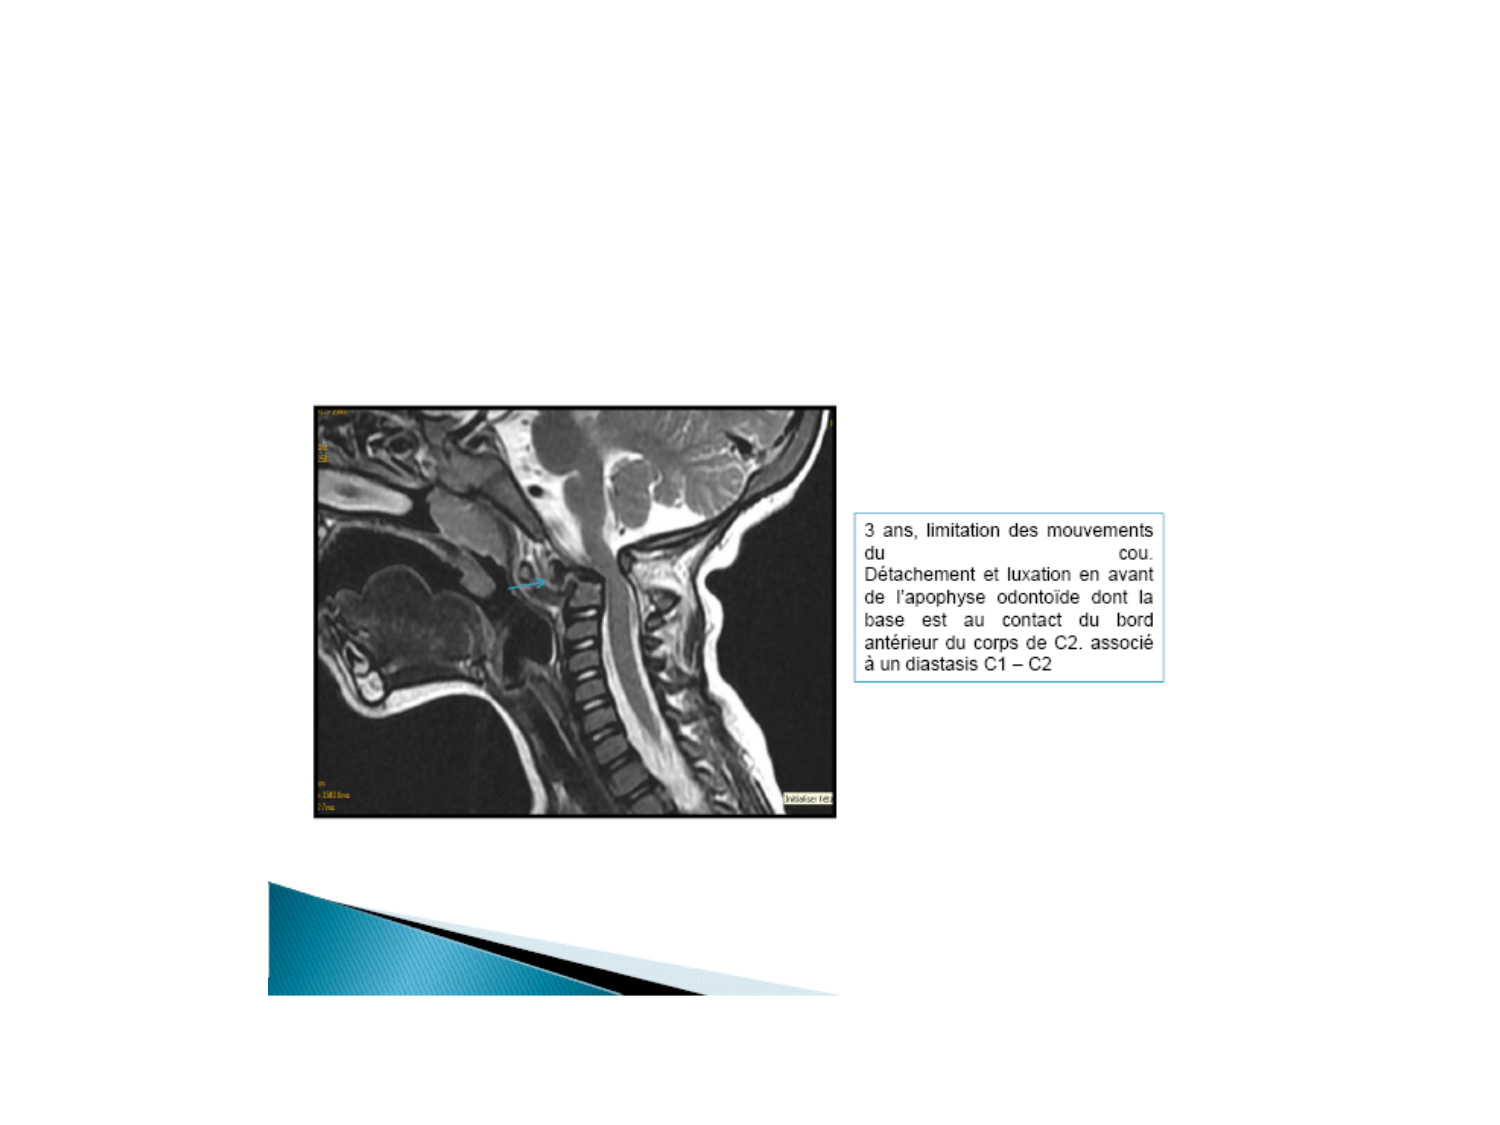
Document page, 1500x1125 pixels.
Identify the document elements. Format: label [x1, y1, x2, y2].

list [268, 262, 1232, 1006]
